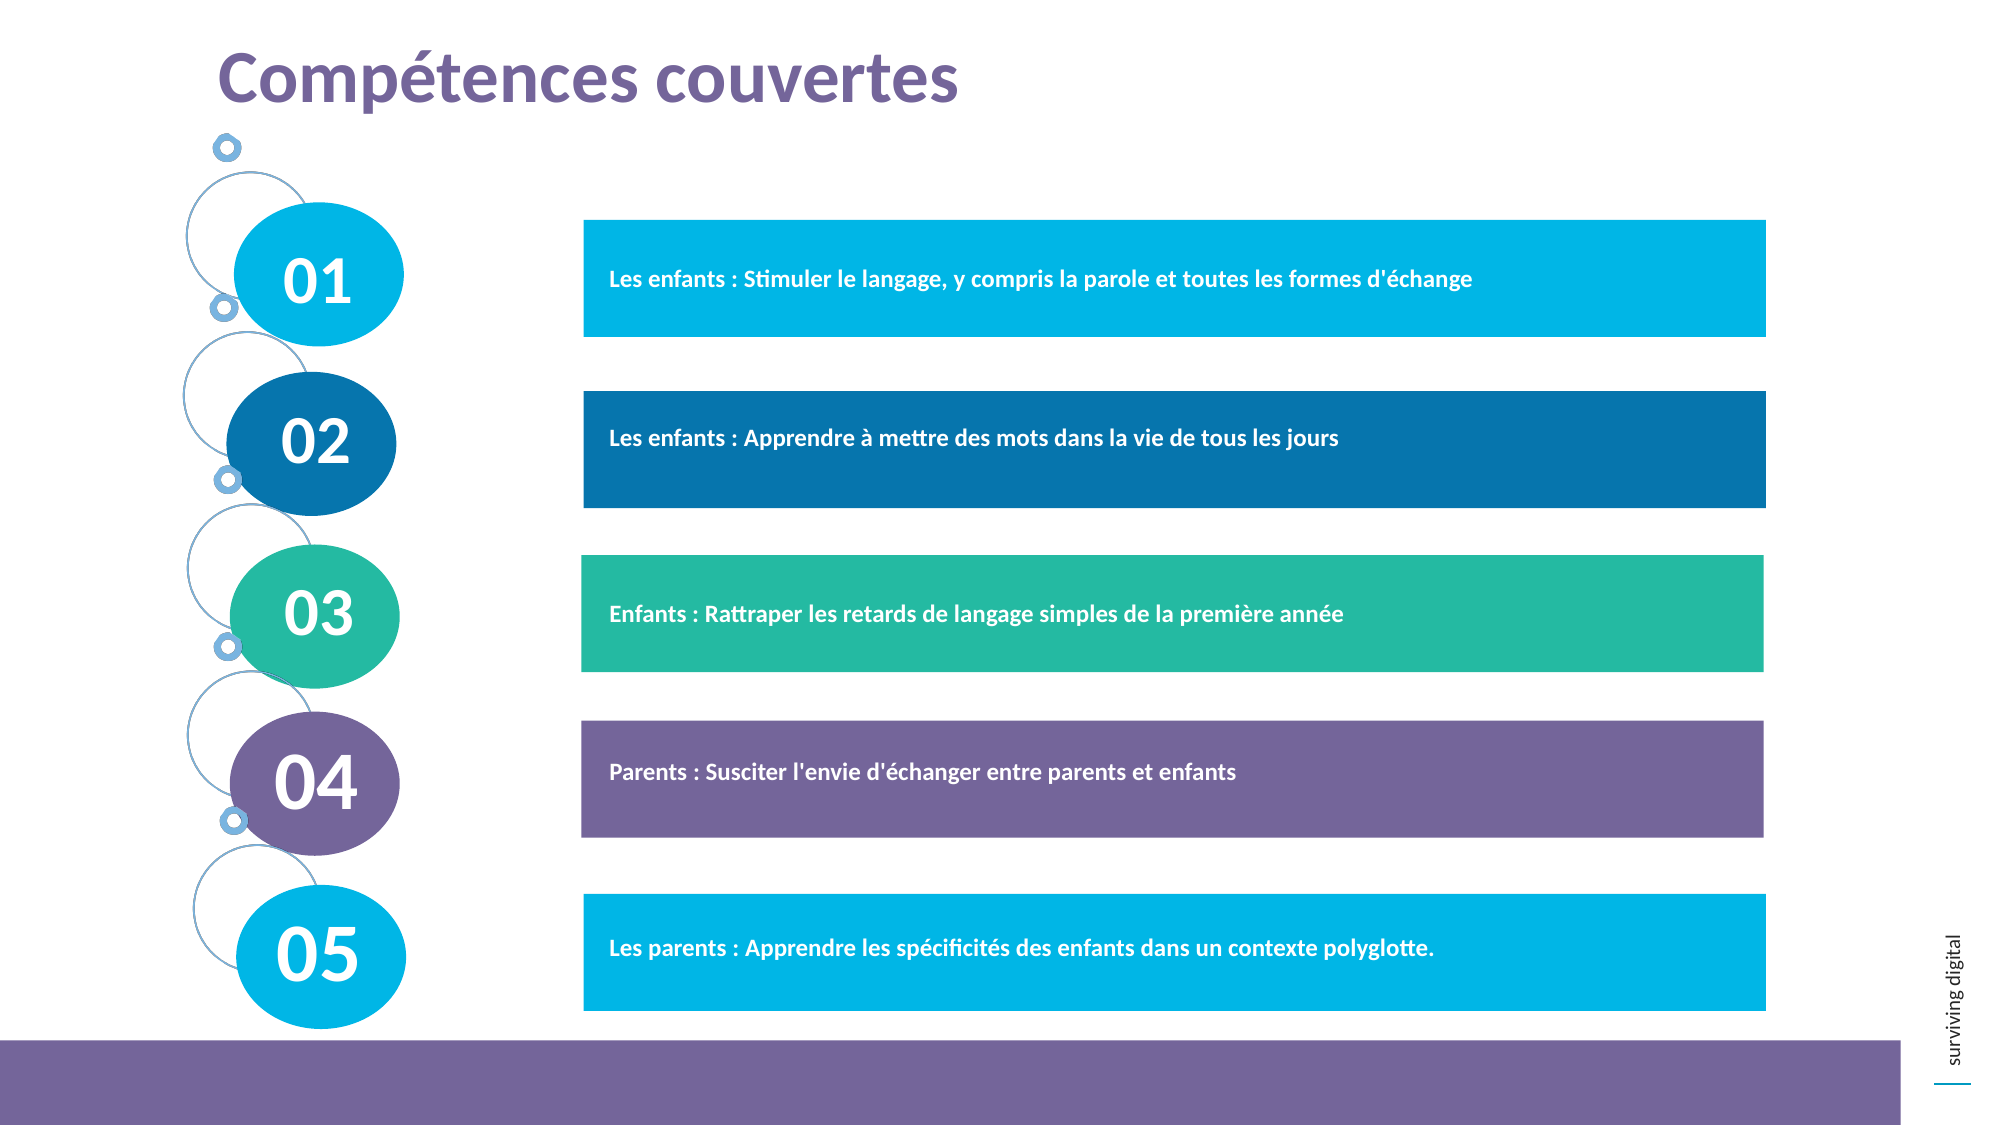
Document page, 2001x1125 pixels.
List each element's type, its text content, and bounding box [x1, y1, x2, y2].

list 03 [258, 566, 380, 662]
picture [147, 462, 343, 799]
text_box Parents : Susciter l'envie d'échanger entre parents et enfants [601, 745, 1722, 793]
picture [143, 148, 339, 459]
text_box Les enfants : Stimuler le langage, y compris la parole et toutes les formes d'échange [601, 258, 1722, 301]
text_box 05 [258, 902, 380, 1008]
list 01 [258, 233, 380, 329]
list Compétences couvertes [211, 30, 2000, 148]
list 02 [255, 393, 377, 489]
list Les enfants : Apprendre à mettre des mots dans la vie de tous les jours [601, 417, 1770, 535]
picture [153, 803, 349, 972]
text_box Enfants : Rattraper les retards de langage simples de la première année [601, 588, 1722, 636]
text_box Les parents : Apprendre les spécificités des enfants dans un contexte polyglotte. [601, 927, 1770, 970]
text_box 04 [256, 729, 378, 835]
